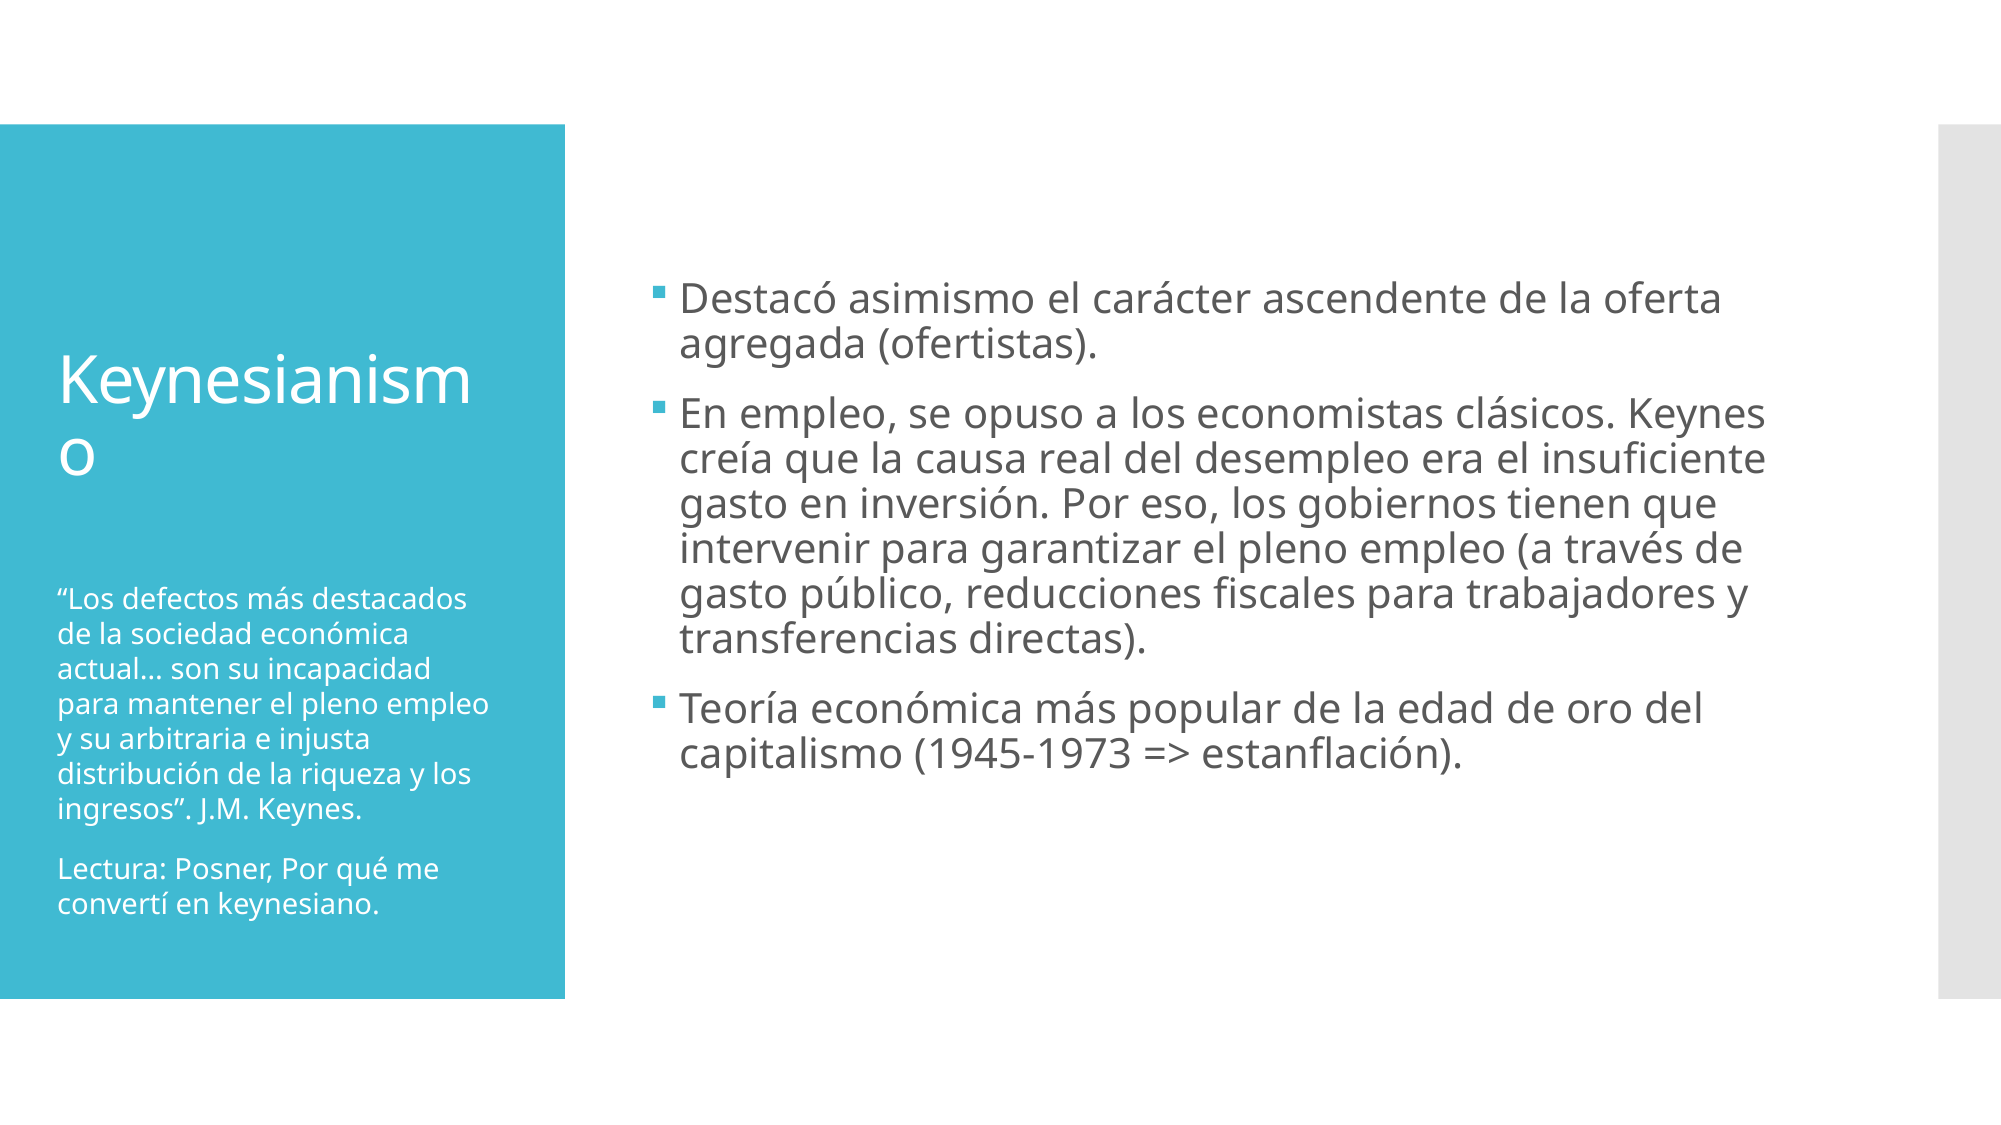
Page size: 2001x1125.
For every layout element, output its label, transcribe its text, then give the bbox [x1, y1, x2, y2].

list “Los defectos más destacados de la sociedad económica actual… son su incapacidad para mantener el pleno empleo y su arbitraria e injusta distribución de la riqueza y los ingresos”. J.M. Keynes. Lectura: Posner, Por qué me convertí en keynesiano. [41, 573, 507, 955]
list Destacó asimismo el carácter ascendente de la oferta agregada (ofertistas). En empleo, se opuso a los economistas clásicos. Keynes creía que la causa real del desempleo era el insuficiente gasto en inversión. Por eso, los gobiernos tienen que intervenir para garantizar el pleno empleo (a través de gasto público, reducciones fiscales para trabajadores y transferencias directas). Teoría económica más popular de la edad de oro del capitalismo (1945-1973 => estanflación). [634, 142, 1835, 983]
title Keynesianismo [41, 187, 507, 573]
